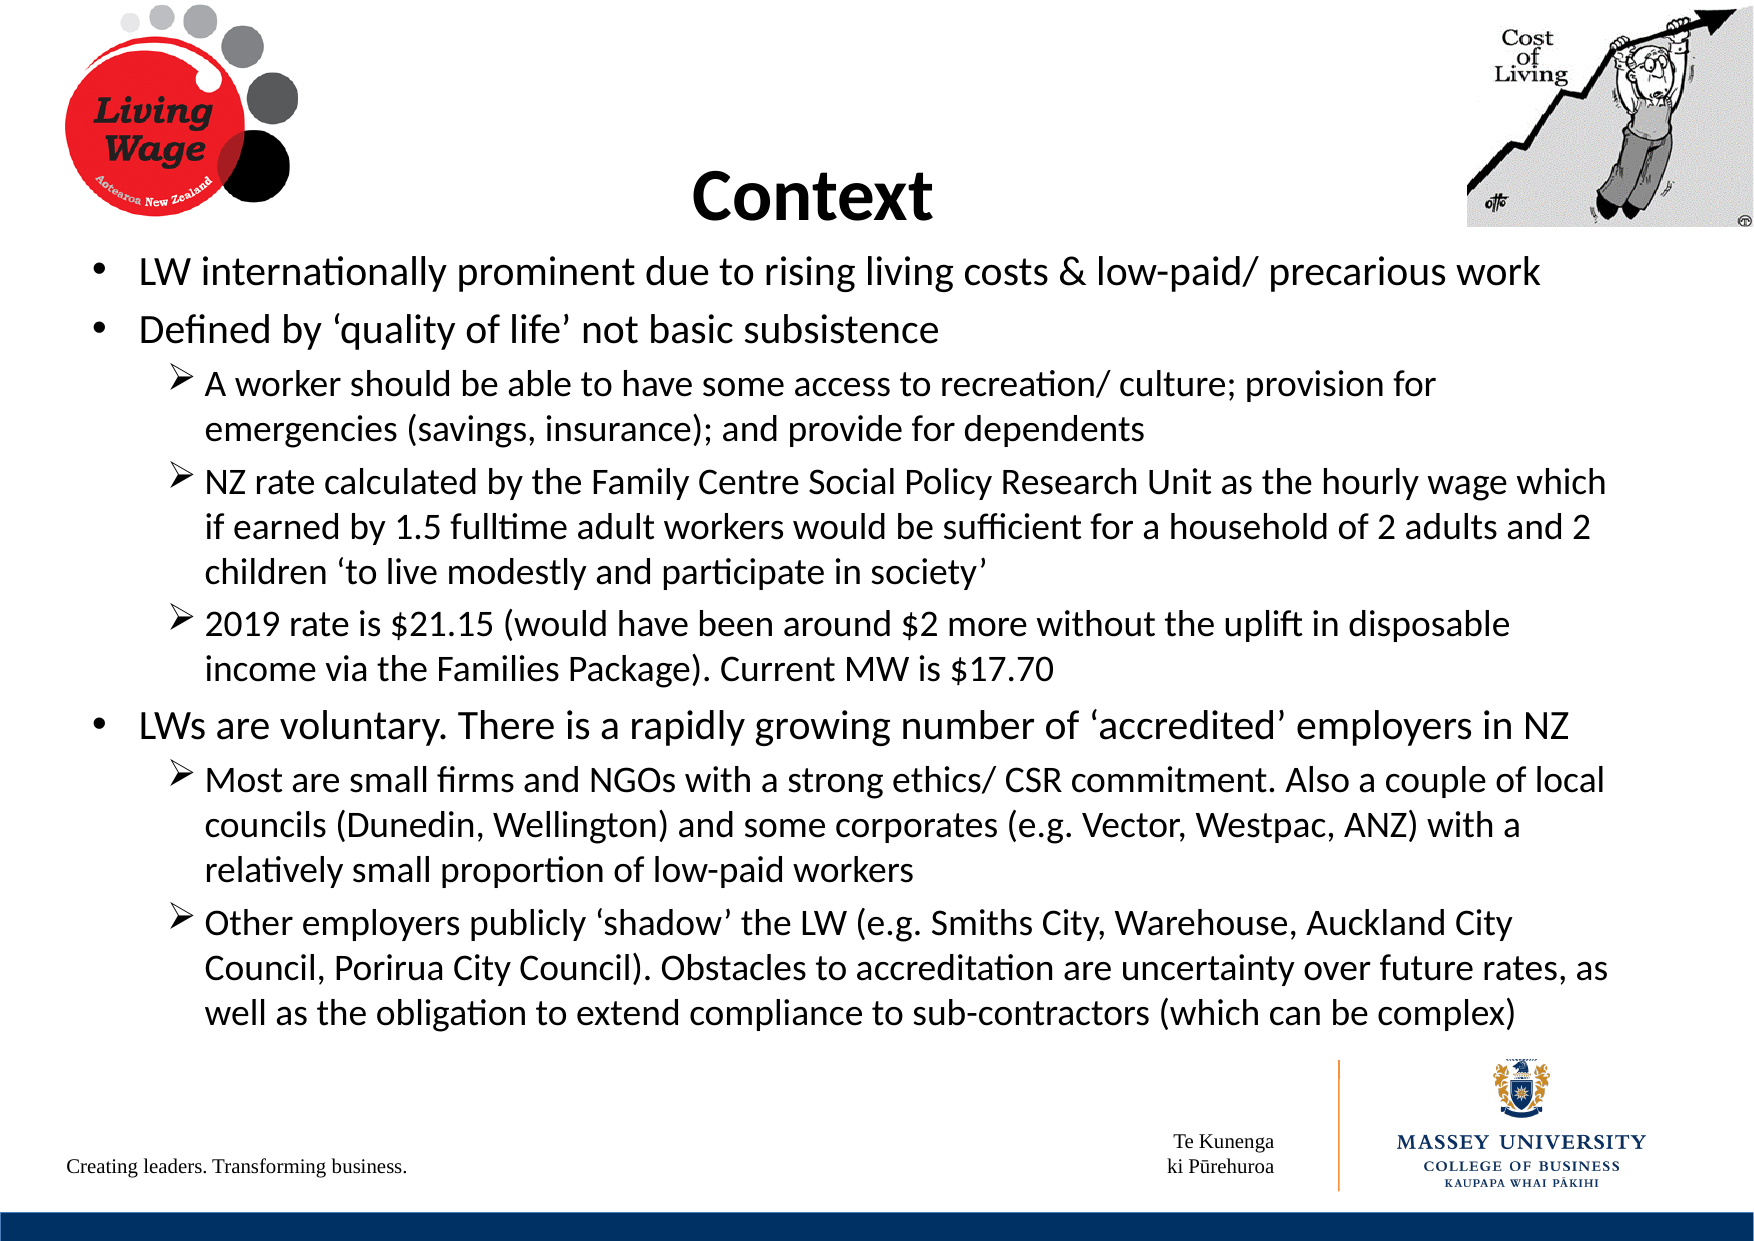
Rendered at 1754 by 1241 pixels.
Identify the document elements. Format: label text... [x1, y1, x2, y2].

picture [1397, 1059, 1646, 1187]
picture [65, 0, 299, 227]
list Context LW internationally prominent due to rising living costs & low-paid/ precarious work Defined by ‘quality of life’ not basic subsistence A worker should be able to have some access to recreation/ culture; provision for emergencies (savings, insurance); and provide for dependents NZ rate calculated by the Family Centre Social Policy Research Unit as the hourly wage which if earned by 1.5 fulltime adult workers would be sufficient for a household of 2 adults and 2 children ‘to live modestly and participate in society’ 2019 rate is $21.15 (would have been around $2 more without the uplift in disposable income via the Families Package). Current MW is $17.70 LWs are voluntary. There is a rapidly growing number of ‘accredited’ employers in NZ Most are small firms and NGOs with a strong ethics/ CSR commitment. Also a couple of local councils (Dunedin, Wellington) and some corporates (e.g. Vector, Westpac, ANZ) with a relatively small proportion of low-paid workers Other employers publicly ‘shadow’ the LW (e.g. Smiths City, Warehouse, Auckland City Council, Porirua City Council). Obstacles to accreditation are uncertainty over future rates, as well as the obligation to extend compliance to sub-contractors (which can be complex) [0, 136, 1628, 1181]
picture [1466, 0, 1754, 227]
